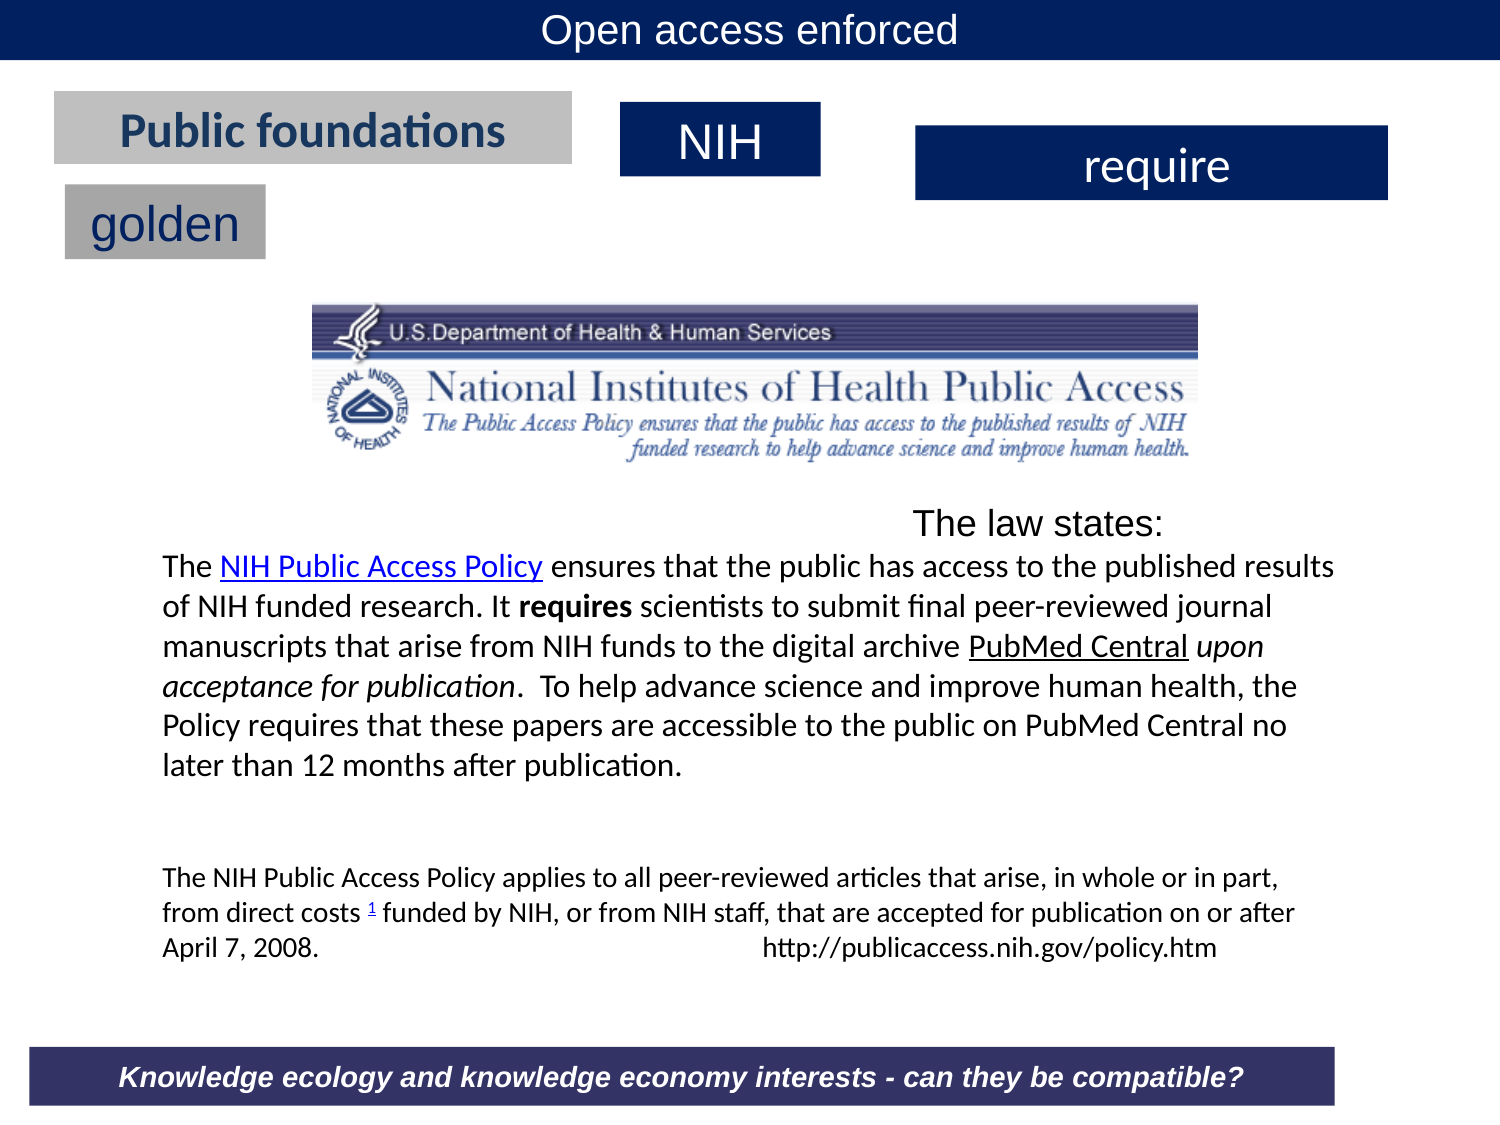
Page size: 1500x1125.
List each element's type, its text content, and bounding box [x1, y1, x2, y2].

text_box NIH [620, 101, 821, 177]
text_box require [915, 125, 1388, 201]
text_box Open access enforced [0, 0, 1500, 61]
text_box Public foundations [53, 89, 573, 165]
text_box golden [64, 184, 266, 260]
picture [312, 302, 1198, 464]
text_box The law states: The NIH Public Access Policy ensures that the public has access to the published results of NIH funded research. It requires scientists to submit final peer-reviewed journal manuscripts that arise from NIH funds to the digital archive PubMed Central upon acceptance for publication. To help advance science and improve human health, the Policy requires that these papers are accessible to the public on PubMed Central no later than 12 months after publication. The NIH Public Access Policy applies to all peer-reviewed articles that arise, in whole or in part, from direct costs 1 funded by NIH, or from NIH staff, that are accepted for publication on or after April 7, 2008. http://publicaccess.nih.gov/policy.htm [147, 491, 1353, 1006]
